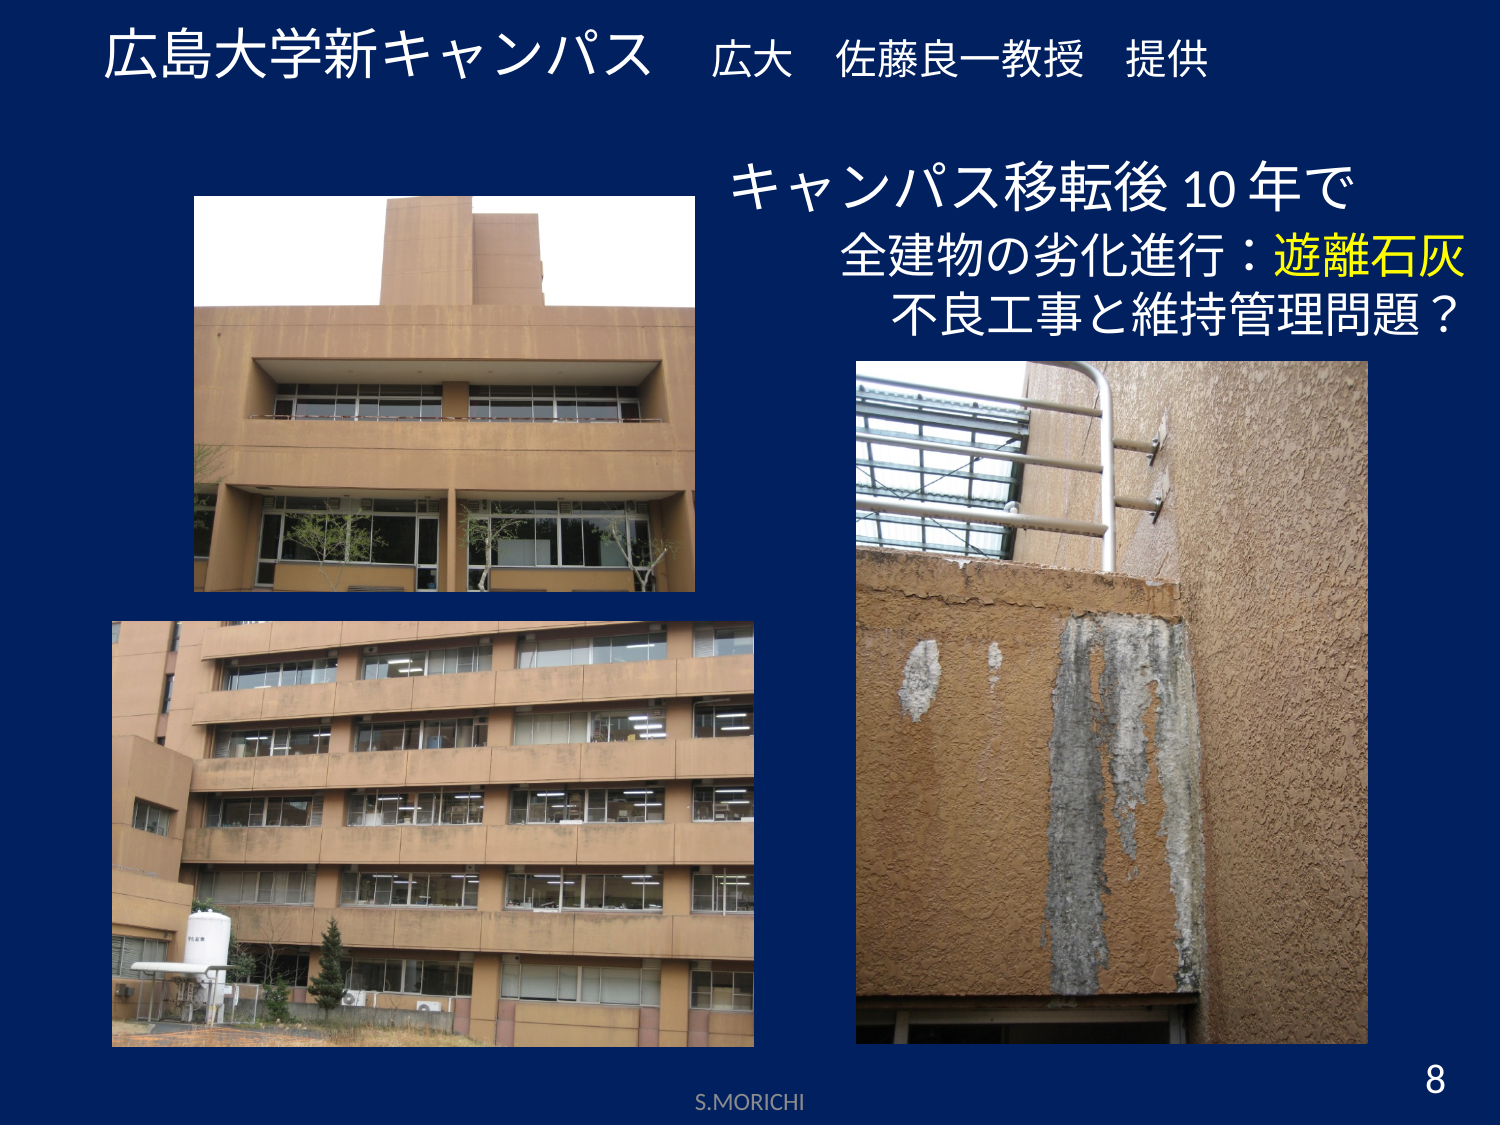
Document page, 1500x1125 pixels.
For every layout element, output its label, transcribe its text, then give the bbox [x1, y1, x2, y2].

picture [855, 361, 1369, 1045]
picture [194, 196, 695, 592]
text_box 8 [1111, 1046, 1462, 1107]
picture [111, 621, 755, 1048]
footer S.MORICHI [512, 1063, 988, 1124]
title 広島大学新キャンパス 広大 佐藤良一教授 提供 キャンパス移転後10年で 全建物の劣化進行：遊離石灰 不良工事と維持管理問題？ [88, 19, 1500, 350]
